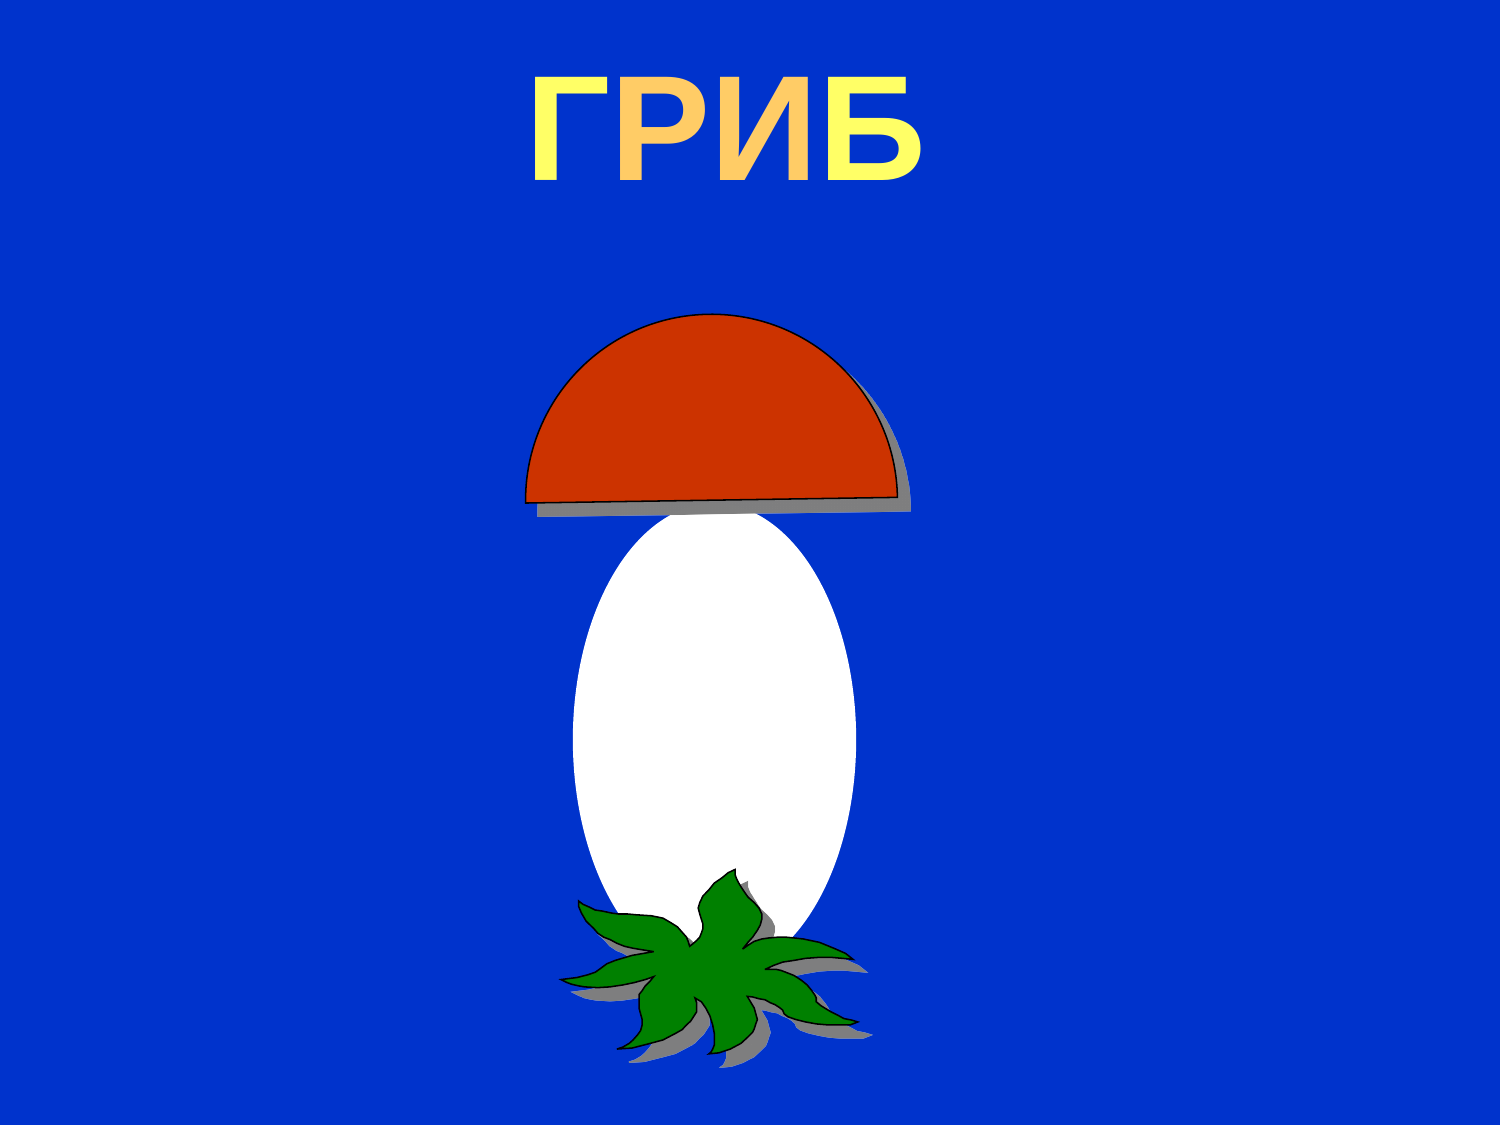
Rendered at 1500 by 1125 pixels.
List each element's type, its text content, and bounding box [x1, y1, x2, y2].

title ГРИБ [88, 0, 1364, 242]
text_box [560, 869, 858, 1054]
text_box [572, 513, 857, 942]
text_box [525, 314, 898, 504]
